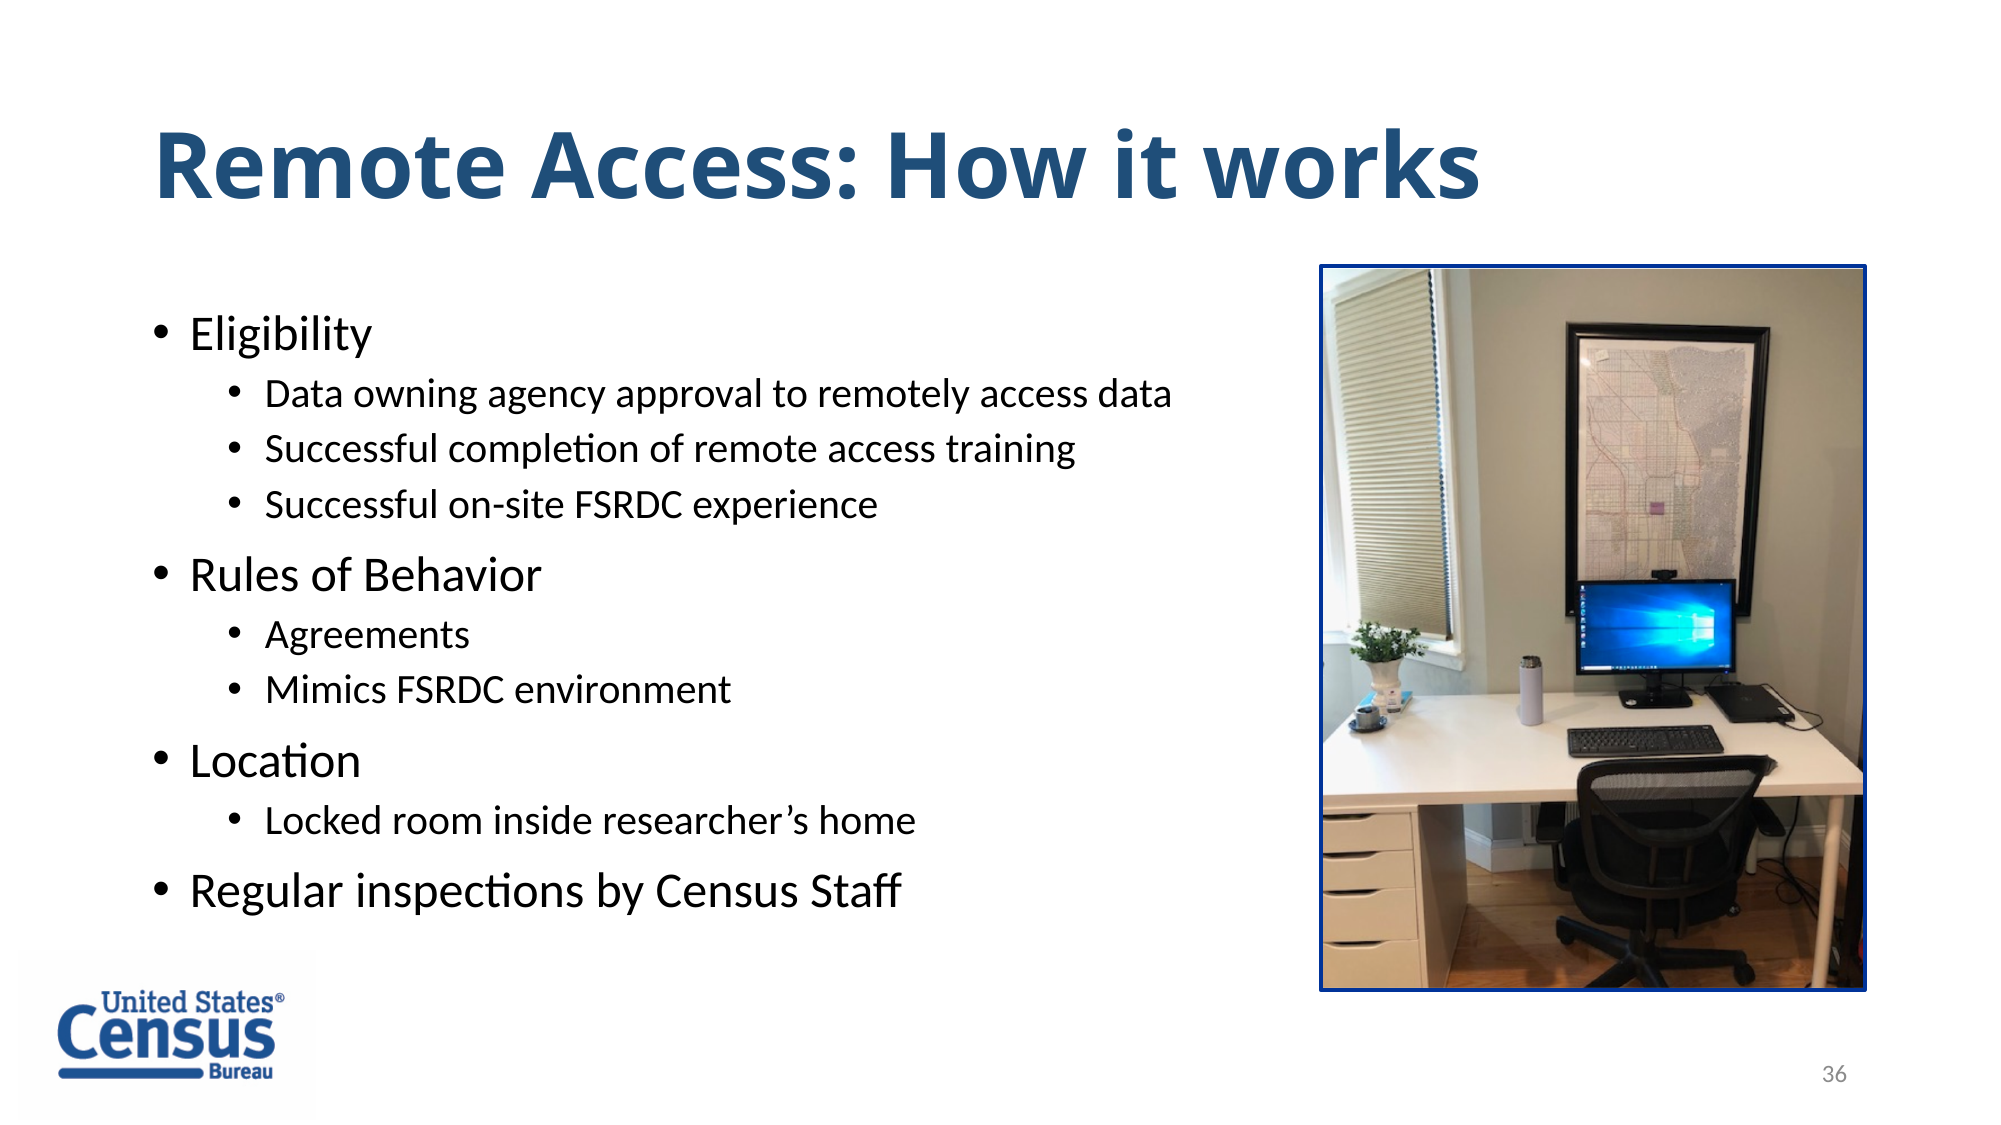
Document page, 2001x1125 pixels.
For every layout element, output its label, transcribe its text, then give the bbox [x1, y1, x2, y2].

list Eligibility Data owning agency approval to remotely access data Successful completion of remote access training Successful on-site FSRDC experience Rules of Behavior Agreements Mimics FSRDC environment Location Locked room inside researcher’s home Regular inspections by Census Staff [137, 299, 1863, 1014]
picture [18, 950, 316, 1120]
picture [1232, 269, 1953, 987]
title Remote Access: How it works [137, 59, 1863, 278]
slide_number 36 [1412, 1042, 1863, 1103]
